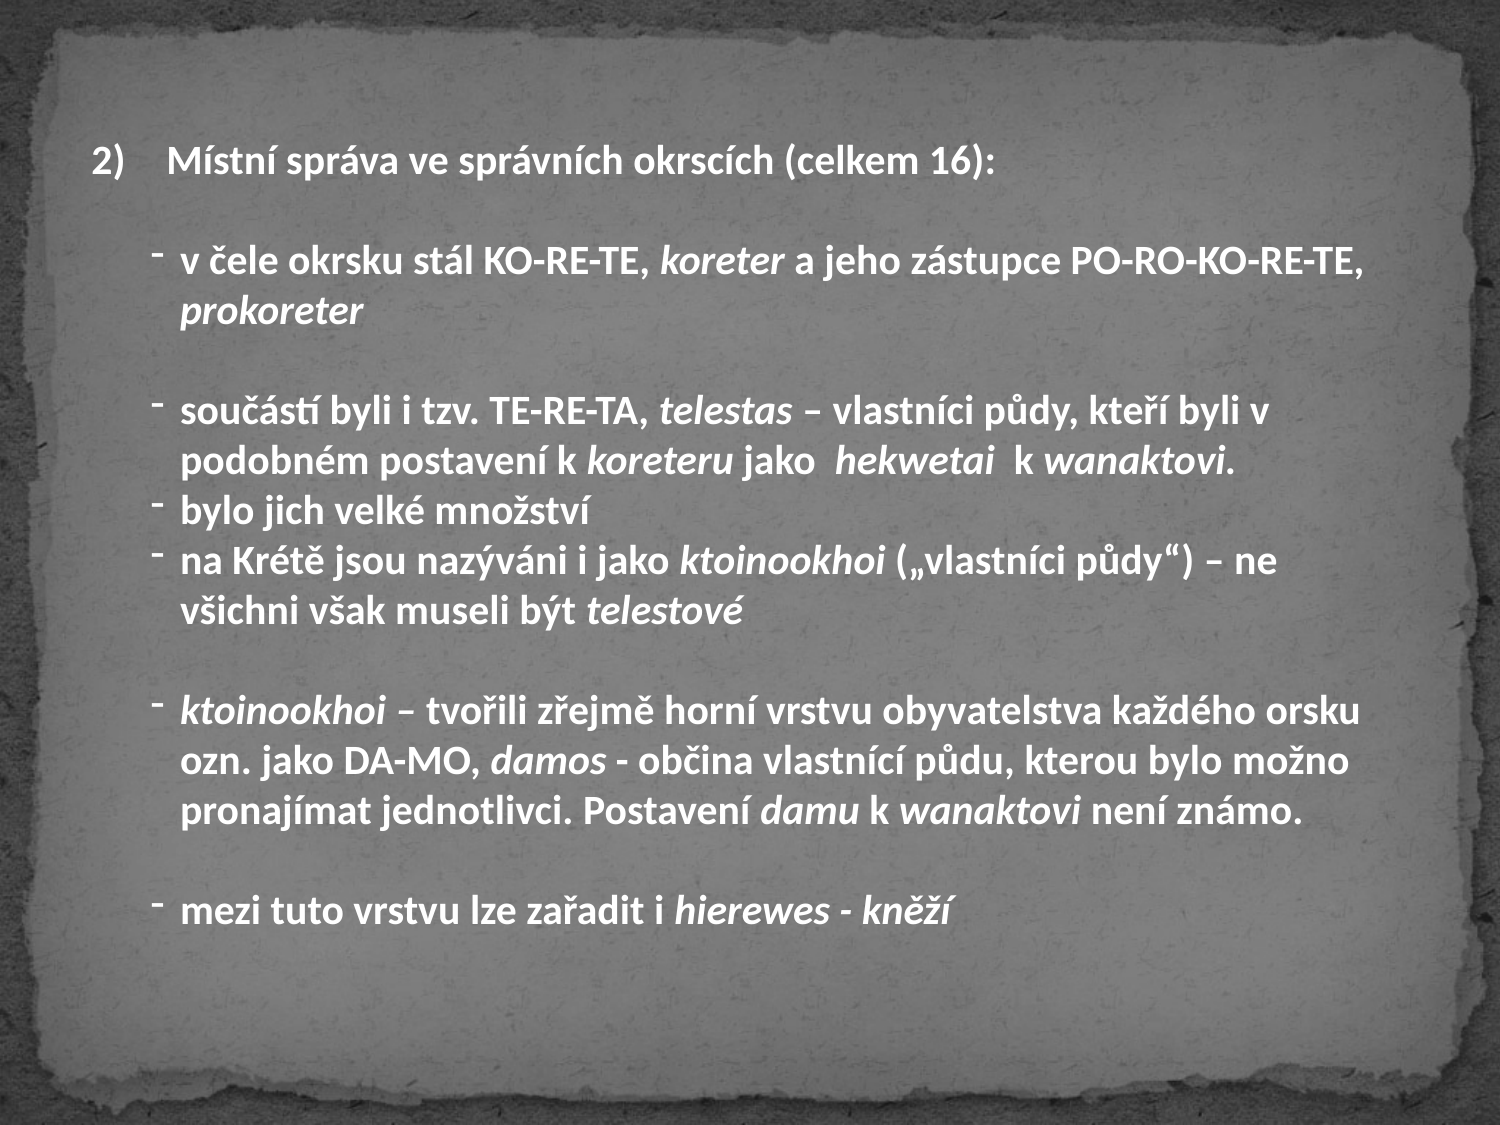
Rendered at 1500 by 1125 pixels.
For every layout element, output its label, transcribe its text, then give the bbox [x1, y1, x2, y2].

text_box Místní správa ve správních okrscích (celkem 16): v čele okrsku stál KO-RE-TE, koreter a jeho zástupce PO-RO-KO-RE-TE, prokoreter součástí byli i tzv. TE-RE-TA, telestas – vlastníci půdy, kteří byli v podobném postavení k koreteru jako hekwetai k wanaktovi. bylo jich velké množství na Krétě jsou nazýváni i jako ktoinookhoi („vlastníci půdy“) – ne všichni však museli být telestové ktoinookhoi – tvořili zřejmě horní vrstvu obyvatelstva každého orsku ozn. jako DA-MO, damos - občina vlastnící půdu, kterou bylo možno pronajímat jednotlivci. Postavení damu k wanaktovi není známo. mezi tuto vrstvu lze zařadit i hierewes - kněží [76, 125, 1412, 941]
